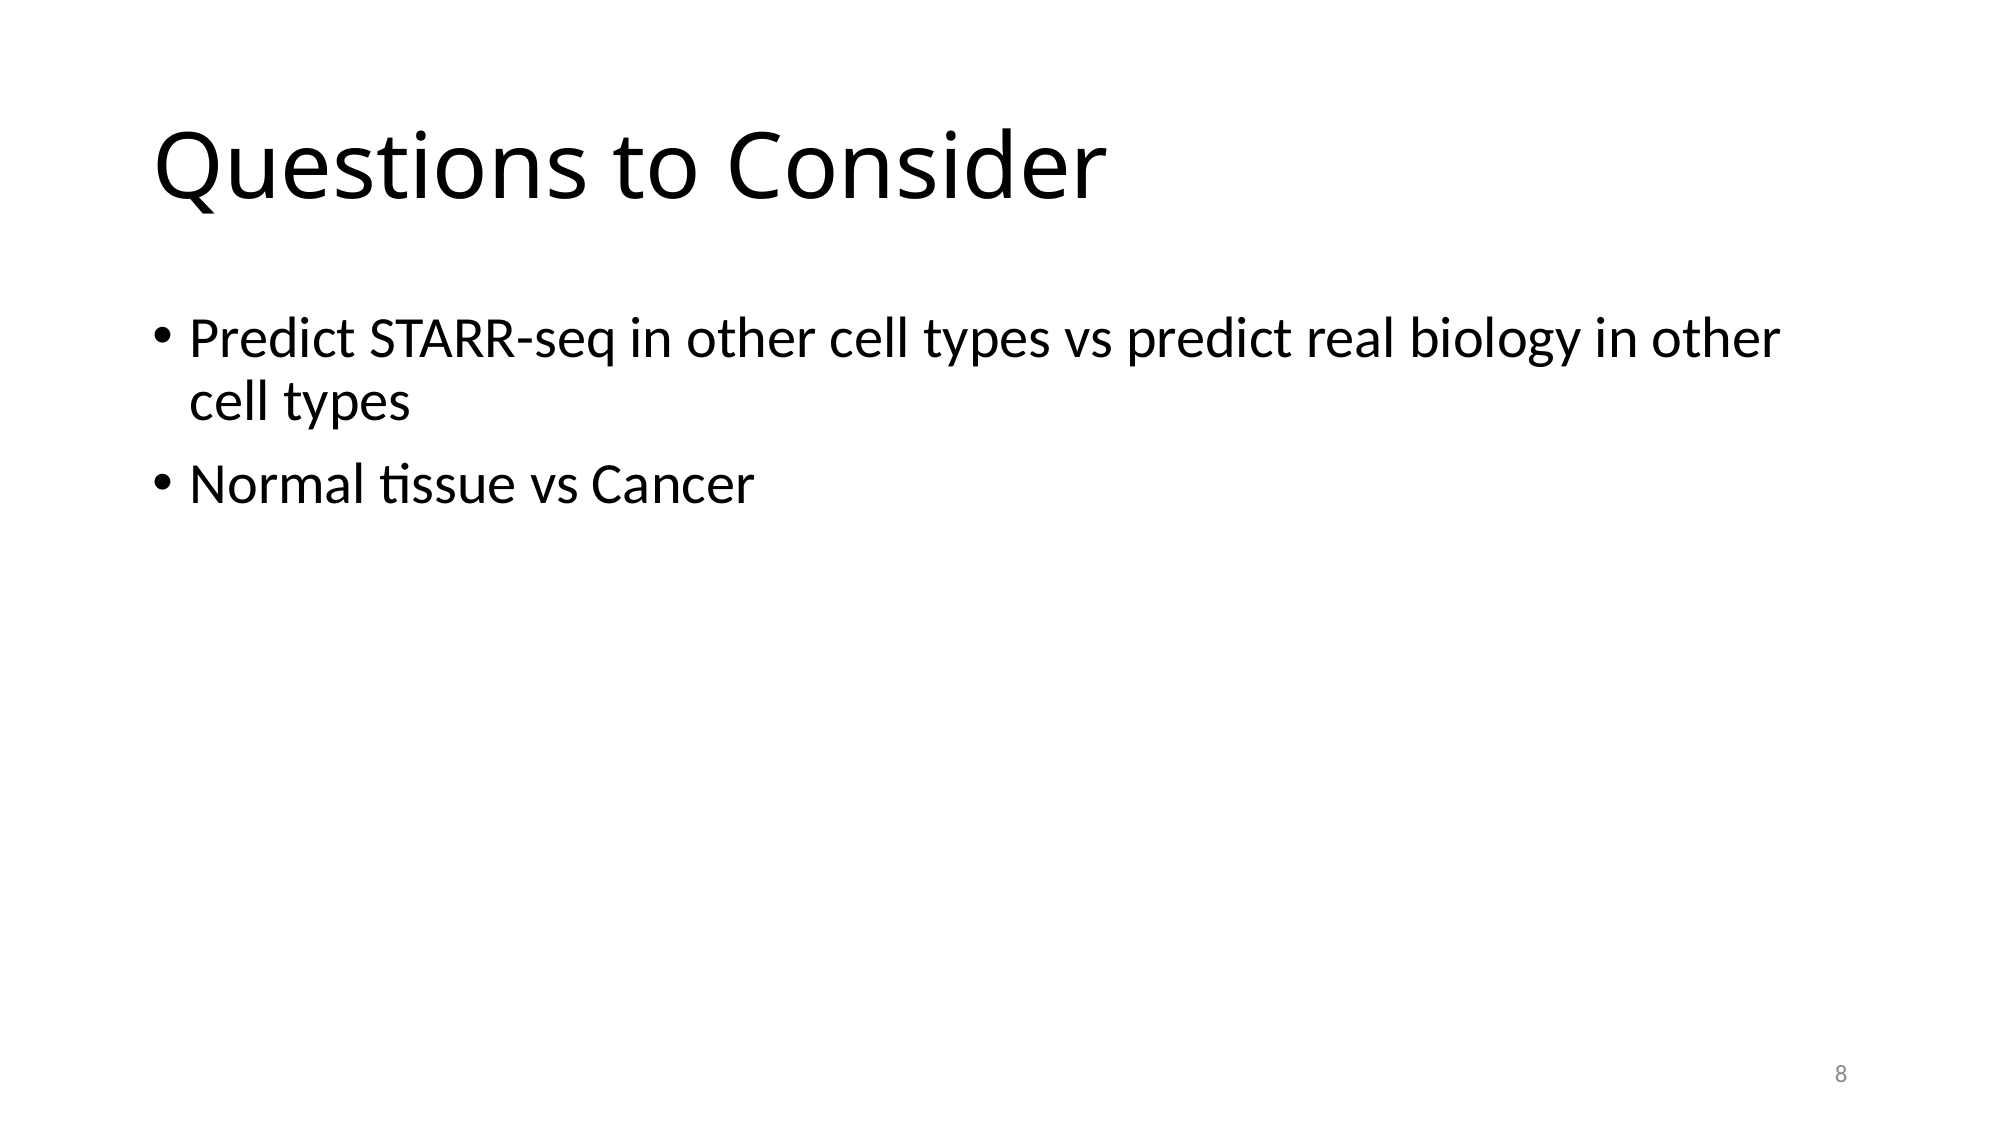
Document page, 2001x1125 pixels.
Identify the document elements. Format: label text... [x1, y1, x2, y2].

list Predict STARR-seq in other cell types vs predict real biology in other cell types Normal tissue vs Cancer [137, 299, 1863, 1014]
slide_number 8 [1412, 1042, 1863, 1103]
title Questions to Consider [137, 59, 1863, 278]
